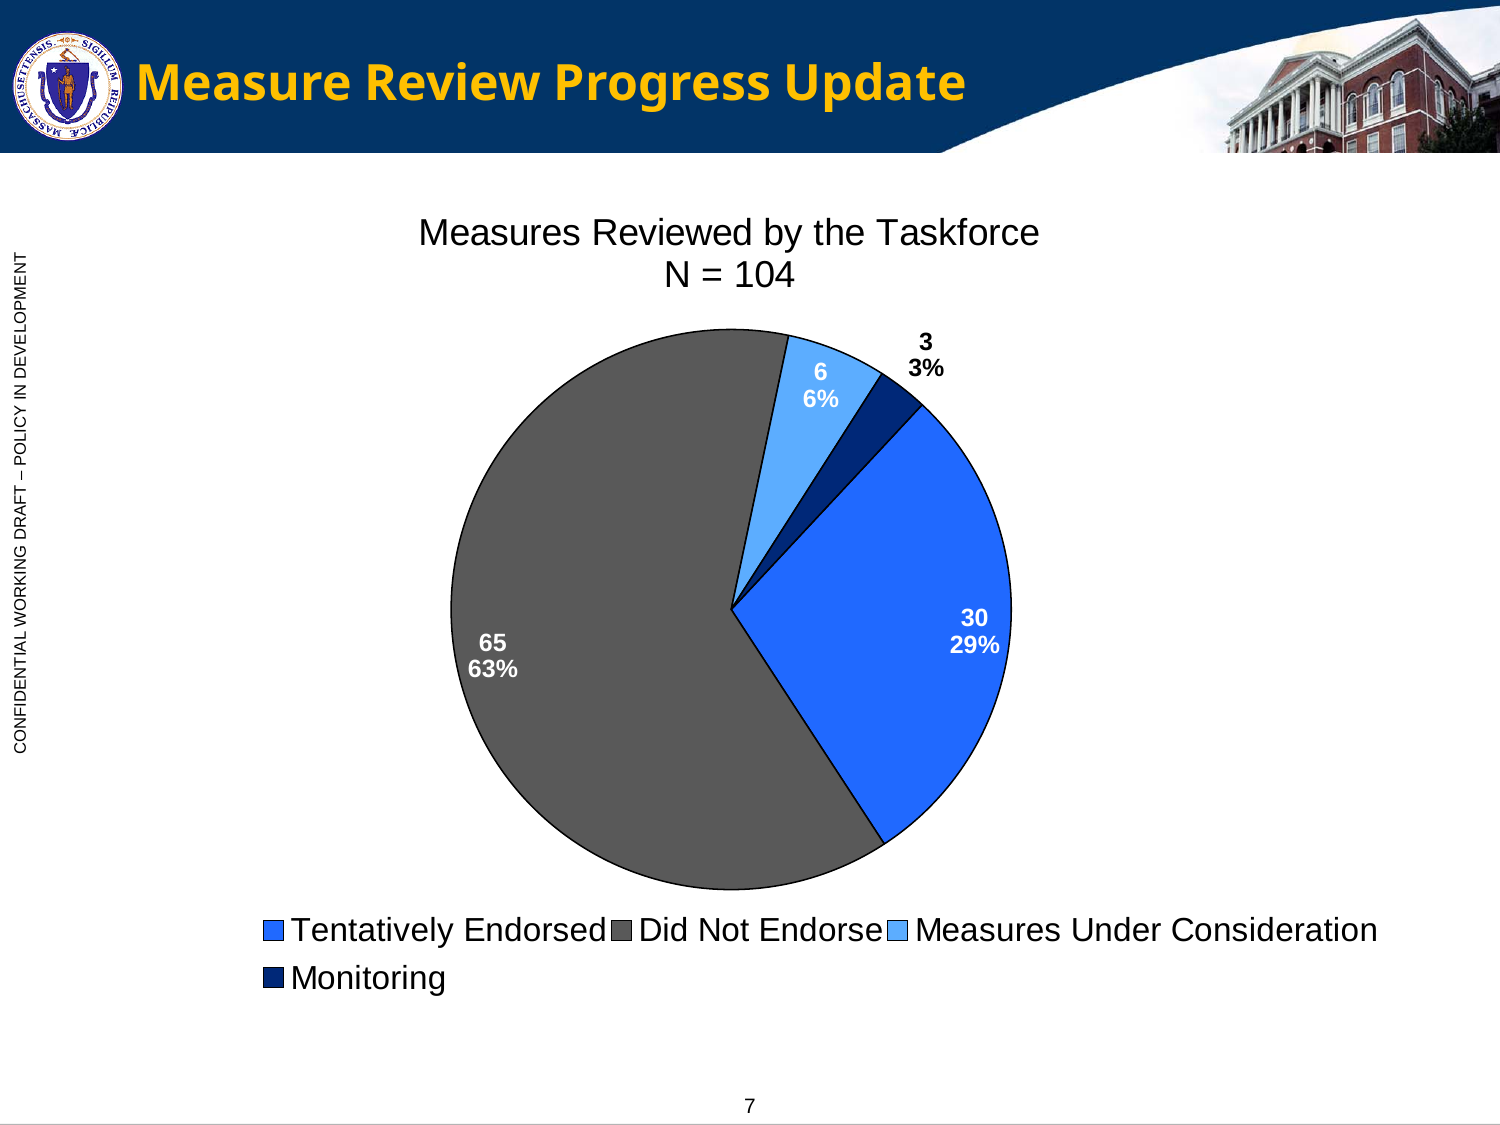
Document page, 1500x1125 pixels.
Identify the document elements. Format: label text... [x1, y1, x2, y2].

picture [0, 0, 1500, 153]
chart [212, 187, 1388, 1022]
title Measure Review Progress Update [120, 17, 1051, 144]
